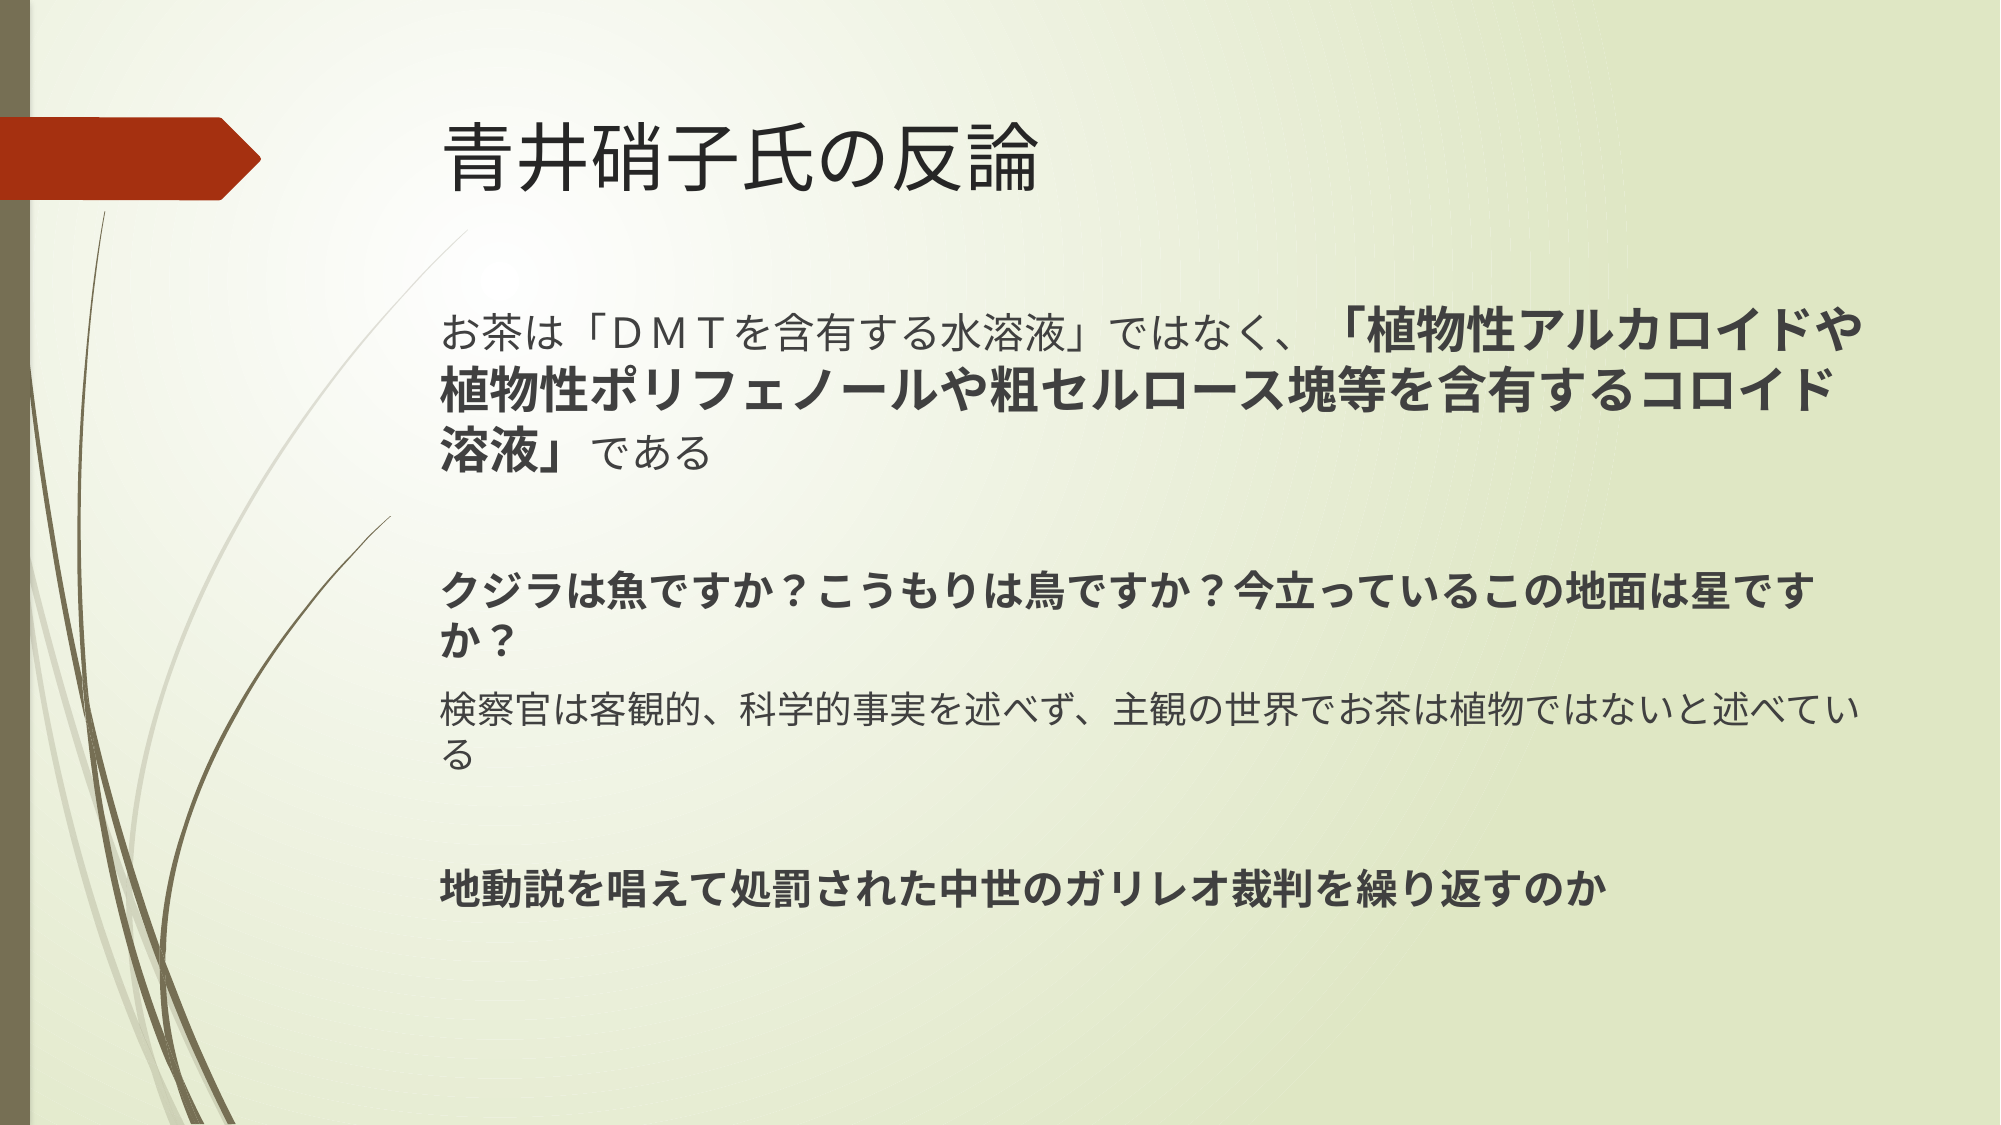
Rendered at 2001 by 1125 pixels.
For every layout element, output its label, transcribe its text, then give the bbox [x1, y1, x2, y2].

title 青井硝子氏の反論 [425, 102, 1888, 290]
list お茶は「ＤＭＴを含有する水溶液」ではなく、「植物性アルカロイドや植物性ポリフェノールや粗セルロース塊等を含有するコロイド溶液」である クジラは魚ですか？こうもりは鳥ですか？今立っているこの地面は星ですか？ 検察官は客観的、科学的事実を述べず、主観の世界でお茶は植物ではないと述べている 地動説を唱えて処罰された中世のガリレオ裁判を繰り返すのか [424, 290, 1888, 970]
